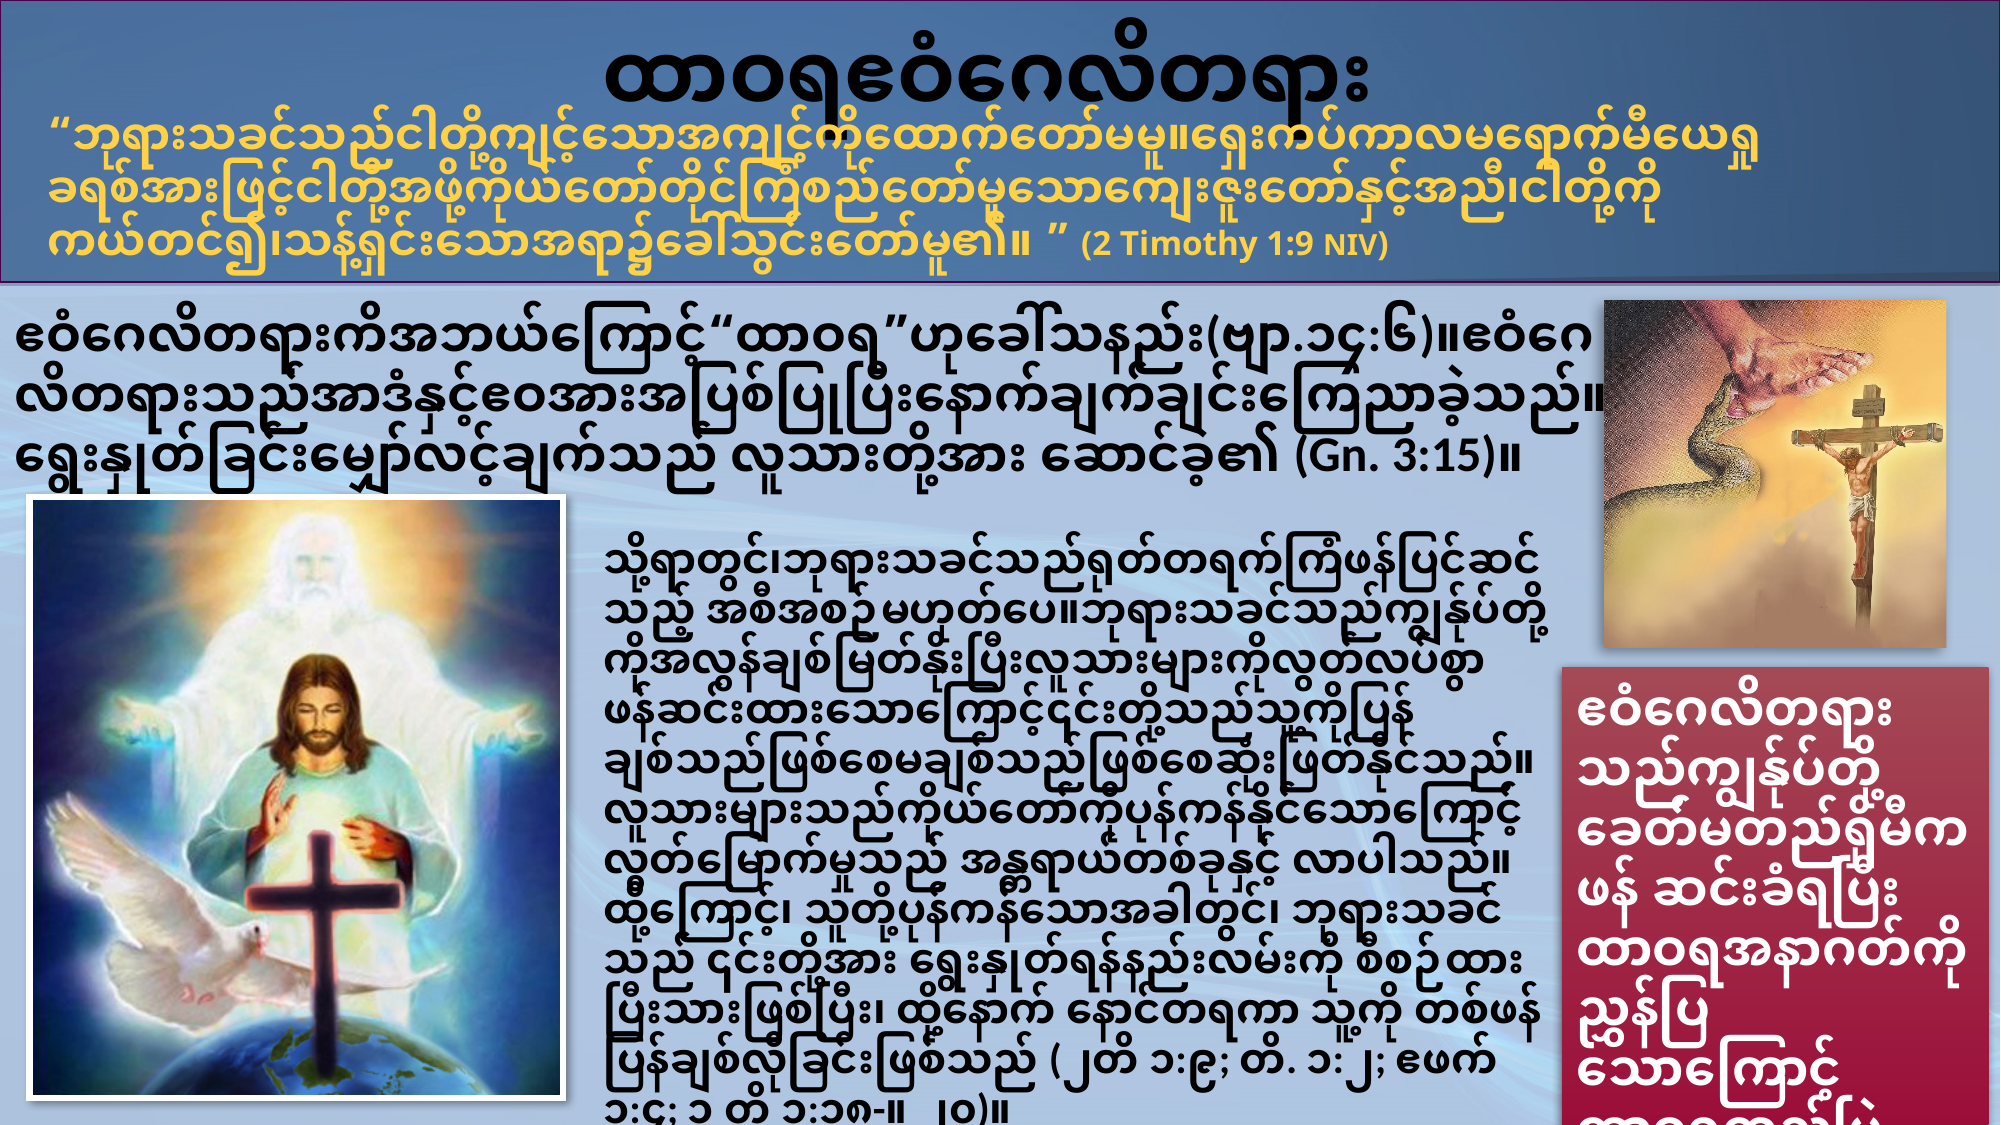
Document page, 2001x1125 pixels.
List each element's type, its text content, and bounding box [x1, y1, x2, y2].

picture [32, 499, 561, 1095]
text_box သို့ရာတွင်၊ဘုရားသခင်သည်ရုတ်တရက်ကြံဖန်ပြင်ဆင်သည့် အစီအစဉ်မဟုတ်ပေ။ဘုရားသခင်သည်ကျွန်ုပ်တို့ကိုအလွန်ချစ်မြတ်နိုးပြီးလူသားများကိုလွတ်လပ်စွာဖန်ဆင်းထားသောကြောင့်၎င်းတို့သည်သူ့ကိုပြန်ချစ်သည်ဖြစ်စေမချစ်သည်ဖြစ်စေဆုံးဖြတ်နိုင်သည်။လူသားများသည်ကိုယ်တော်ကိုပုန်ကန်နိုင်သောကြောင့် လွတ်မြောက်မှုသည် အန္တရာယ်တစ်ခုနှင့် လာပါသည်။ ထို့ကြောင့်၊ သူတို့ပုန်ကန်သောအခါတွင်၊ ဘုရားသခင်သည် ၎င်းတို့အား ရွေးနှုတ်ရန်နည်းလမ်းကို စီစဉ်ထားပြီးသားဖြစ်ပြီး၊ ထို့နောက် နောင်တရကာ သူ့ကို တစ်ဖန်ပြန်ချစ်လိုခြင်းဖြစ်သည် (၂တိ ၁:၉; တိ. ၁:၂; ဧဖက် ၁:၄; ၁ တိ ၁:၁၈-။ ၂၀)။ [588, 524, 1576, 1125]
text_box ထာဝရဧဝံဂေလိတရား [0, 10, 1989, 126]
text_box ဧဝံဂေလိတရားကိအဘယ်ကြောင့်“ထာဝရ”ဟုခေါ်သနည်း(ဗျာ.၁၄:၆)။ဧဝံဂေလိတရားသည်အာဒံနှင့်ဧဝအားအပြစ်ပြုပြီးနောက်ချက်ချင်းကြေညာခဲ့သည်။ရွေးနှုတ်ခြင်းမျှော်လင့်ချက်သည် လူသားတို့အား ဆောင်ခဲ့၏ (Gn. 3:15)။ [0, 293, 1627, 489]
text_box ဧဝံဂေလိတရား သည်ကျွန်ုပ်တို့ခေတ်မတည်ရှိမီကဖန် ဆင်းခံရပြီးထာဝရအနာဂတ်ကိုညွှန်ပြသောကြောင့်ထာဝရတည်မြဲပါသည်။ [1562, 667, 1989, 1125]
picture [1604, 300, 1947, 648]
text_box “ဘုရားသခင်သည်ငါတို့ကျင့်သောအကျင့်ကိုထောက်တော်မမူ။ရှေးကပ်ကာလမရောက်မီယေရှုခရစ်အားဖြင့်ငါတို့အဖို့ကိုယ်တော်တိုင်ကြံစည်တော်မူသောကျေးဇူးတော်နှင့်အညီ၊ငါတို့ကိုကယ်တင်၍၊သန့်ရှင်းသောအရာ၌ခေါ်သွင်းတော်မူ၏။ ” (2 Timothy 1:9 NIV) [32, 97, 1856, 273]
text_box [0, 0, 2000, 283]
